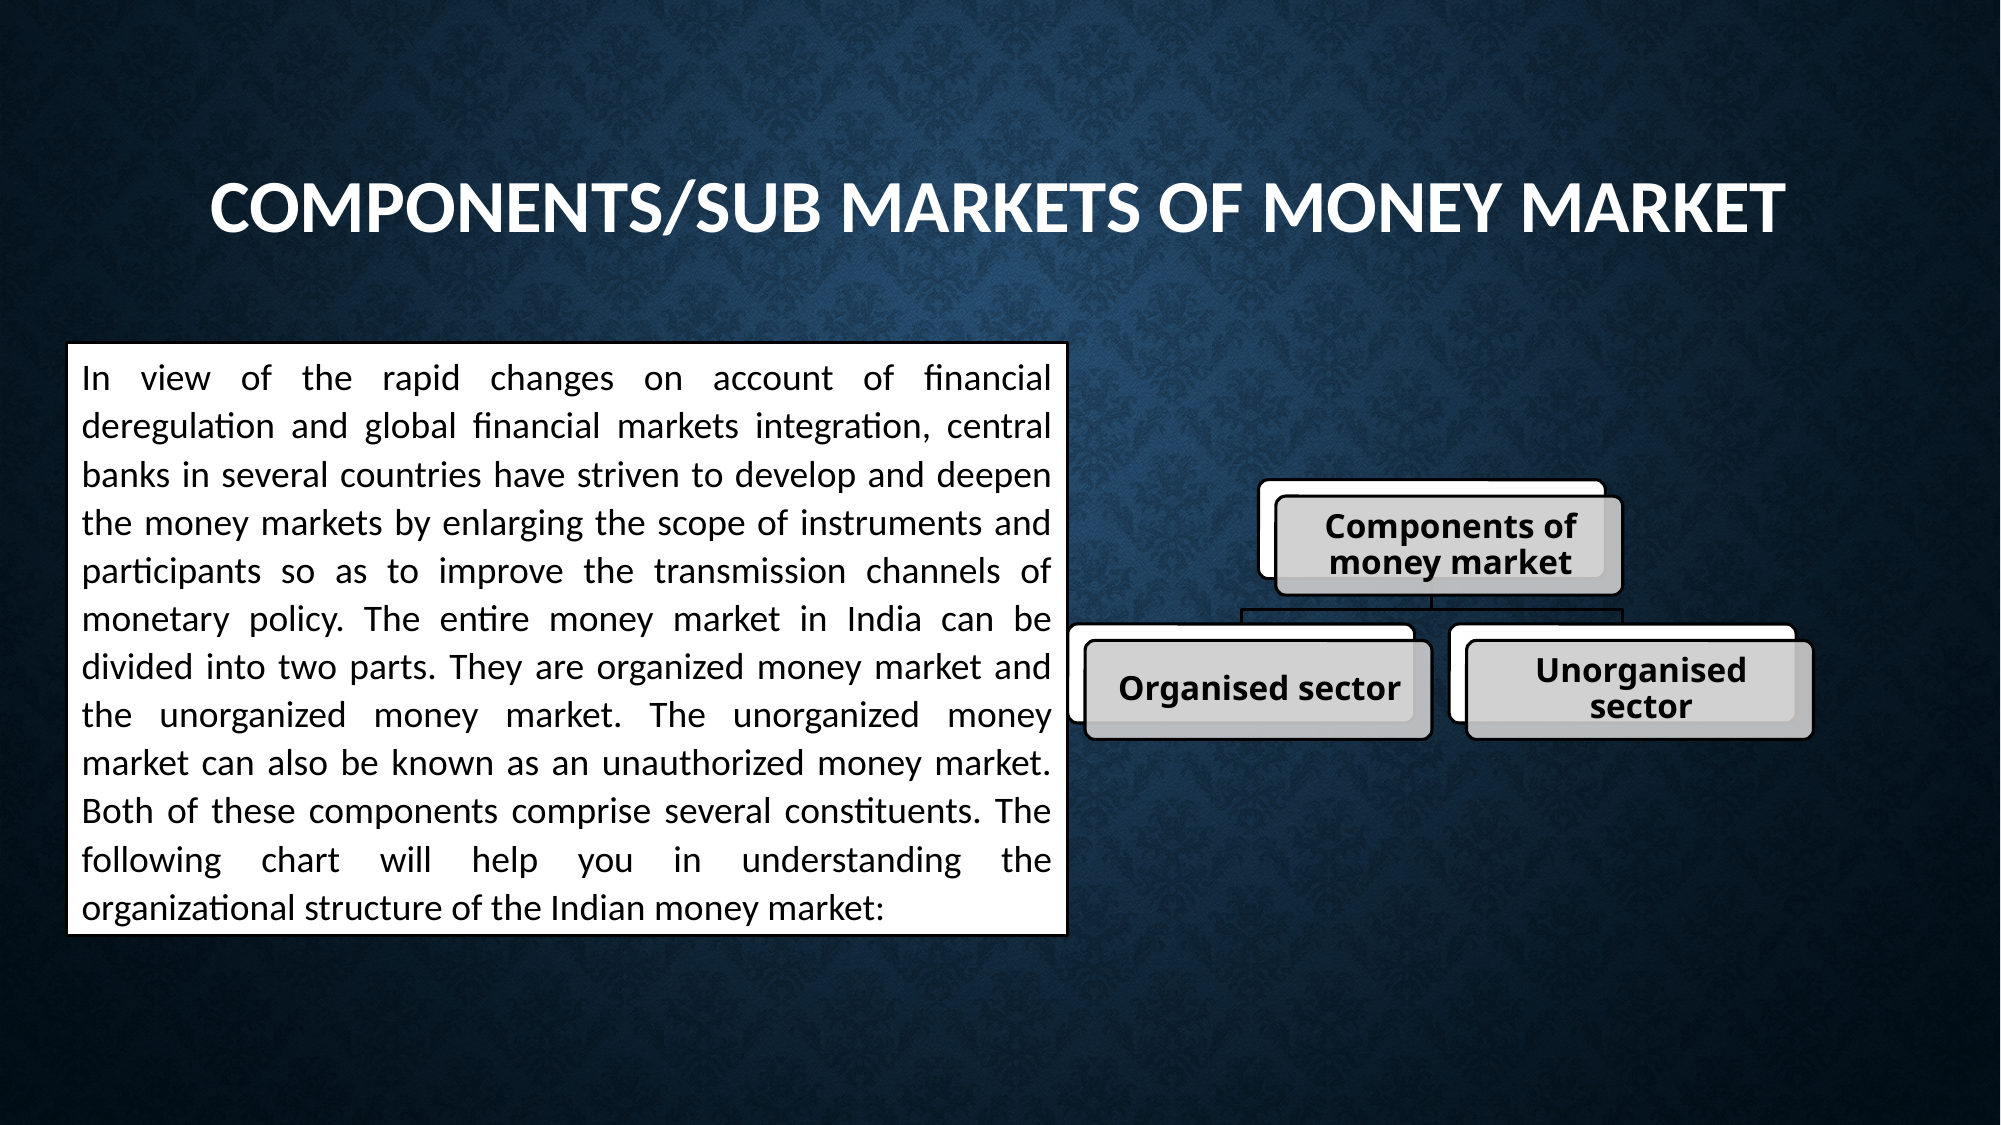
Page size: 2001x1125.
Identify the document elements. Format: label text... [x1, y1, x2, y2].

title COMPONENTS/SUB MARKETS OF MONEY MARKET [149, 99, 1849, 318]
text_box In view of the rapid changes on account of financial deregulation and global financial markets integration, central banks in several countries have striven to develop and deepen the money markets by enlarging the scope of instruments and participants so as to improve the transmission channels of monetary policy. The entire money market in India can be divided into two parts. They are organized money market and the unorganized money market. The unorganized money market can also be known as an unauthorized money market. Both of these components comprise several constituents. The following chart will help you in understanding the organizational structure of the Indian money market: [65, 341, 1069, 937]
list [1067, 321, 1814, 897]
